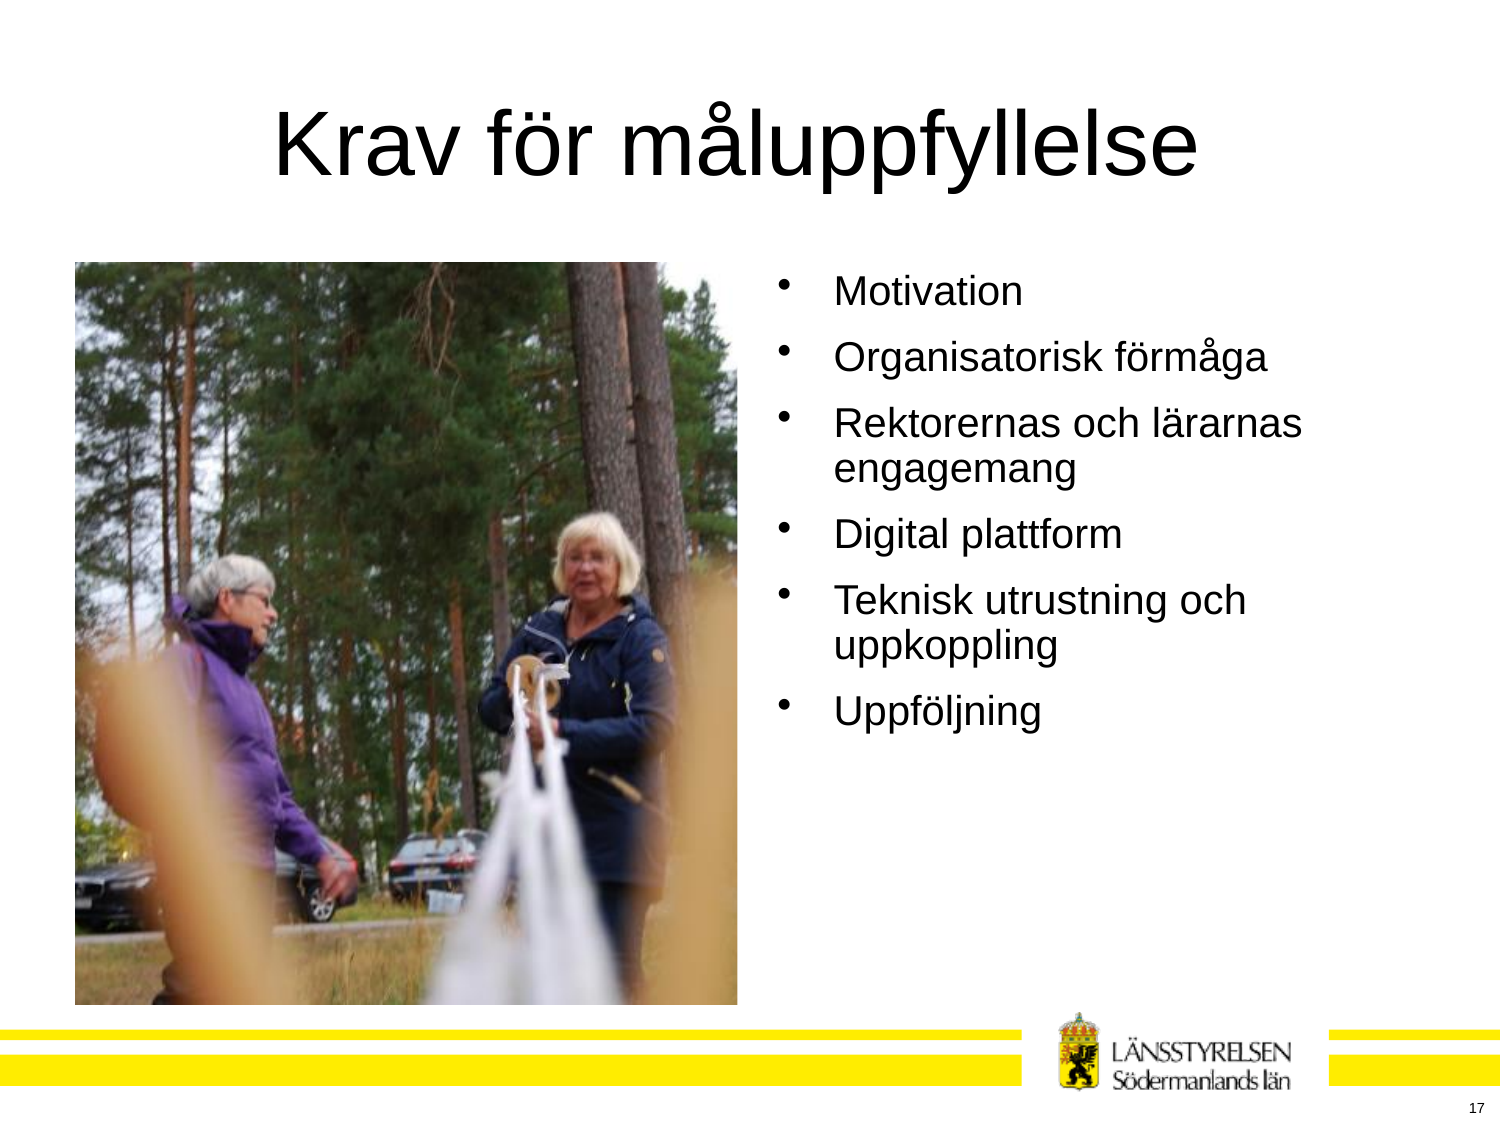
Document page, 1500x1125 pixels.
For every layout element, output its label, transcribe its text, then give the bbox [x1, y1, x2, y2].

picture [1057, 1011, 1294, 1093]
slide_number 17 [1149, 1093, 1500, 1125]
picture [74, 262, 738, 1006]
title Krav för måluppfyllelse [75, 45, 1425, 233]
list Motivation Organisatorisk förmåga Rektorernas och lärarnas engagemang Digital plattform Teknisk utrustning och uppkoppling Uppföljning [762, 262, 1425, 1005]
